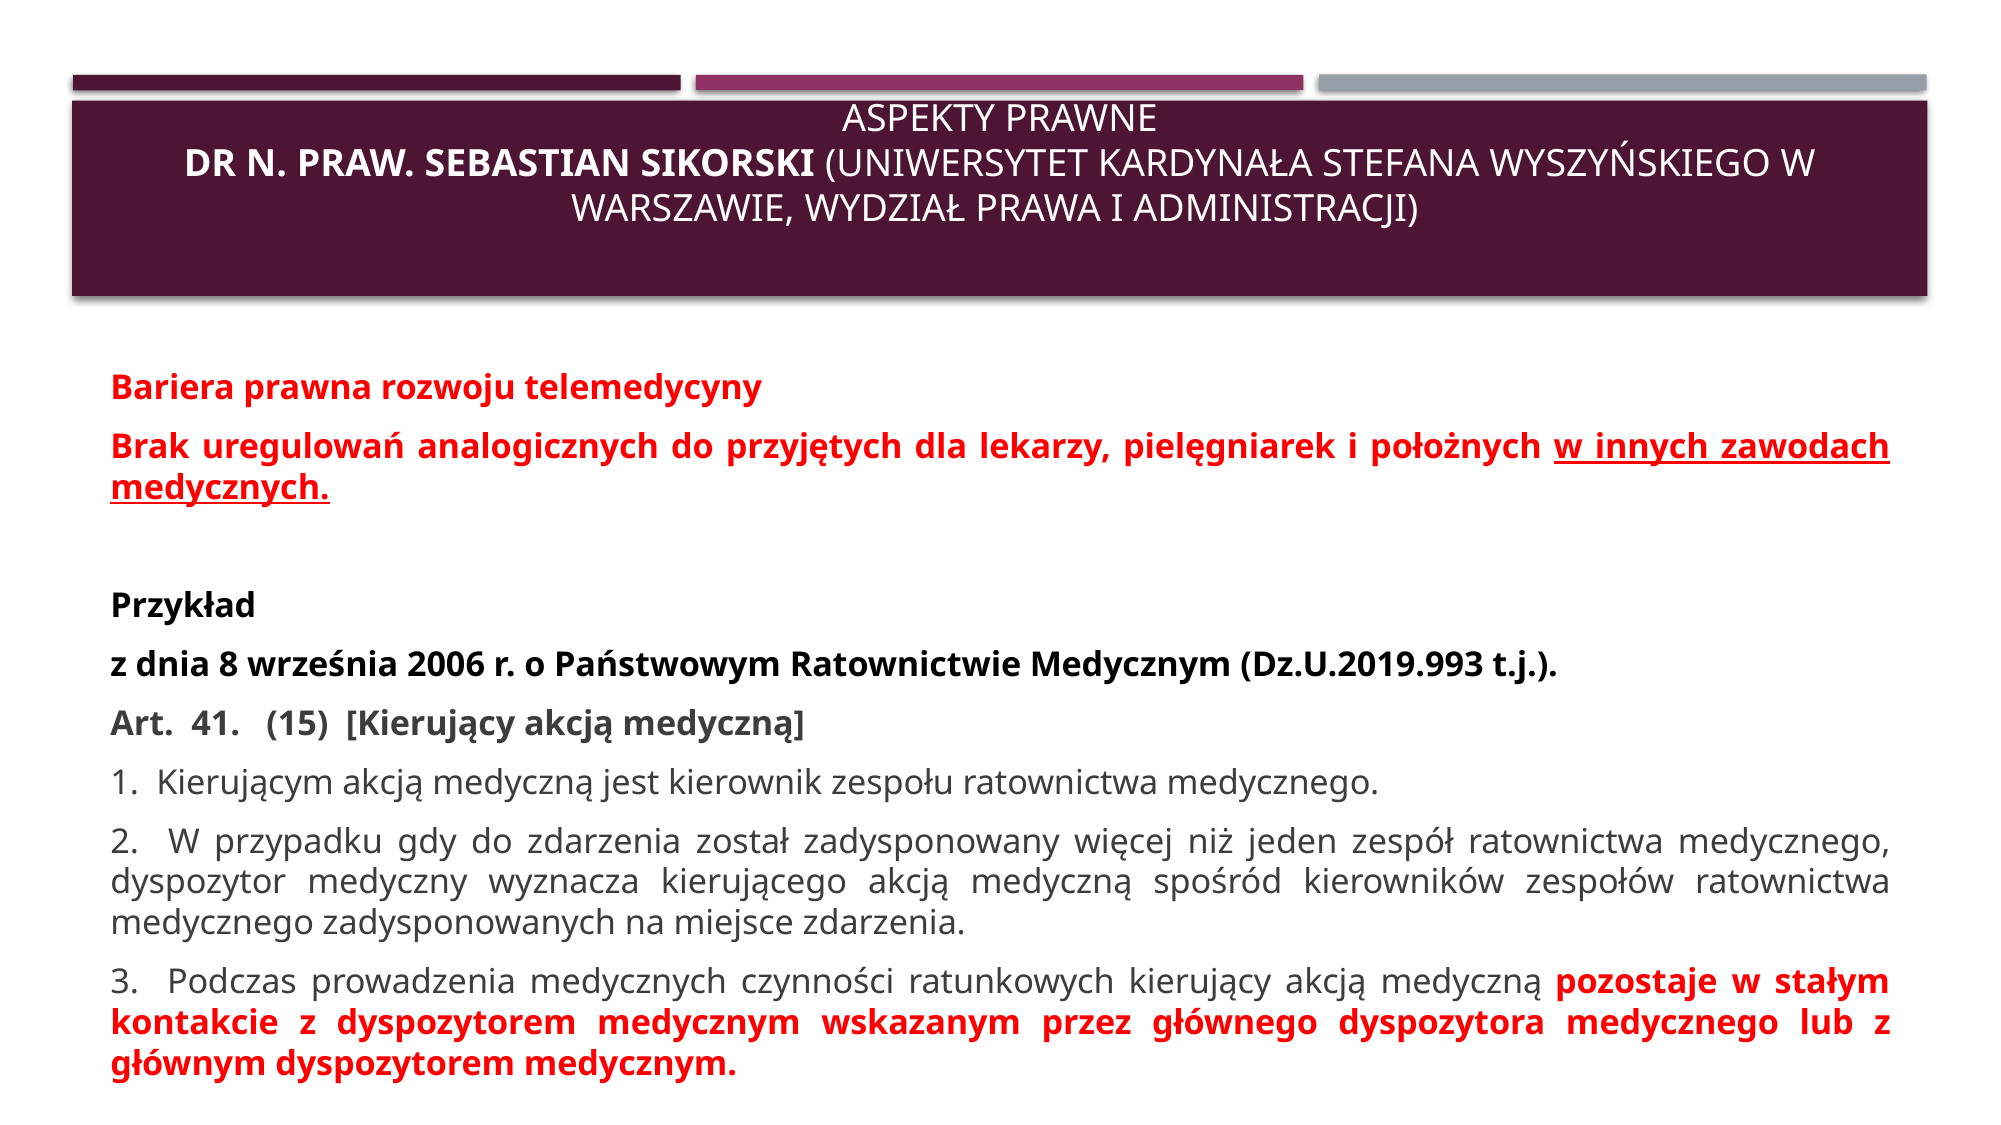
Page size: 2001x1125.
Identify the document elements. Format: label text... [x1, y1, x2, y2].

title Aspekty prawne dr n. praw. Sebastian Sikorski (Uniwersytet Kardynała Stefana Wyszyńskiego w Warszawie, Wydział Prawa i Administracji) [95, 91, 1905, 282]
list Bariera prawna rozwoju telemedycyny Brak uregulowań analogicznych do przyjętych dla lekarzy, pielęgniarek i położnych w innych zawodach medycznych. Przykład z dnia 8 września 2006 r. o Państwowym Ratownictwie Medycznym (Dz.U.2019.993 t.j.). Art. 41. (15) [Kierujący akcją medyczną] 1. Kierującym akcją medyczną jest kierownik zespołu ratownictwa medycznego. 2. W przypadku gdy do zdarzenia został zadysponowany więcej niż jeden zespół ratownictwa medycznego, dyspozytor medyczny wyznacza kierującego akcją medyczną spośród kierowników zespołów ratownictwa medycznego zadysponowanych na miejsce zdarzenia. 3. Podczas prowadzenia medycznych czynności ratunkowych kierujący akcją medyczną pozostaje w stałym kontakcie z dyspozytorem medycznym wskazanym przez głównego dyspozytora medycznego lub z głównym dyspozytorem medycznym. [95, 357, 1905, 1096]
